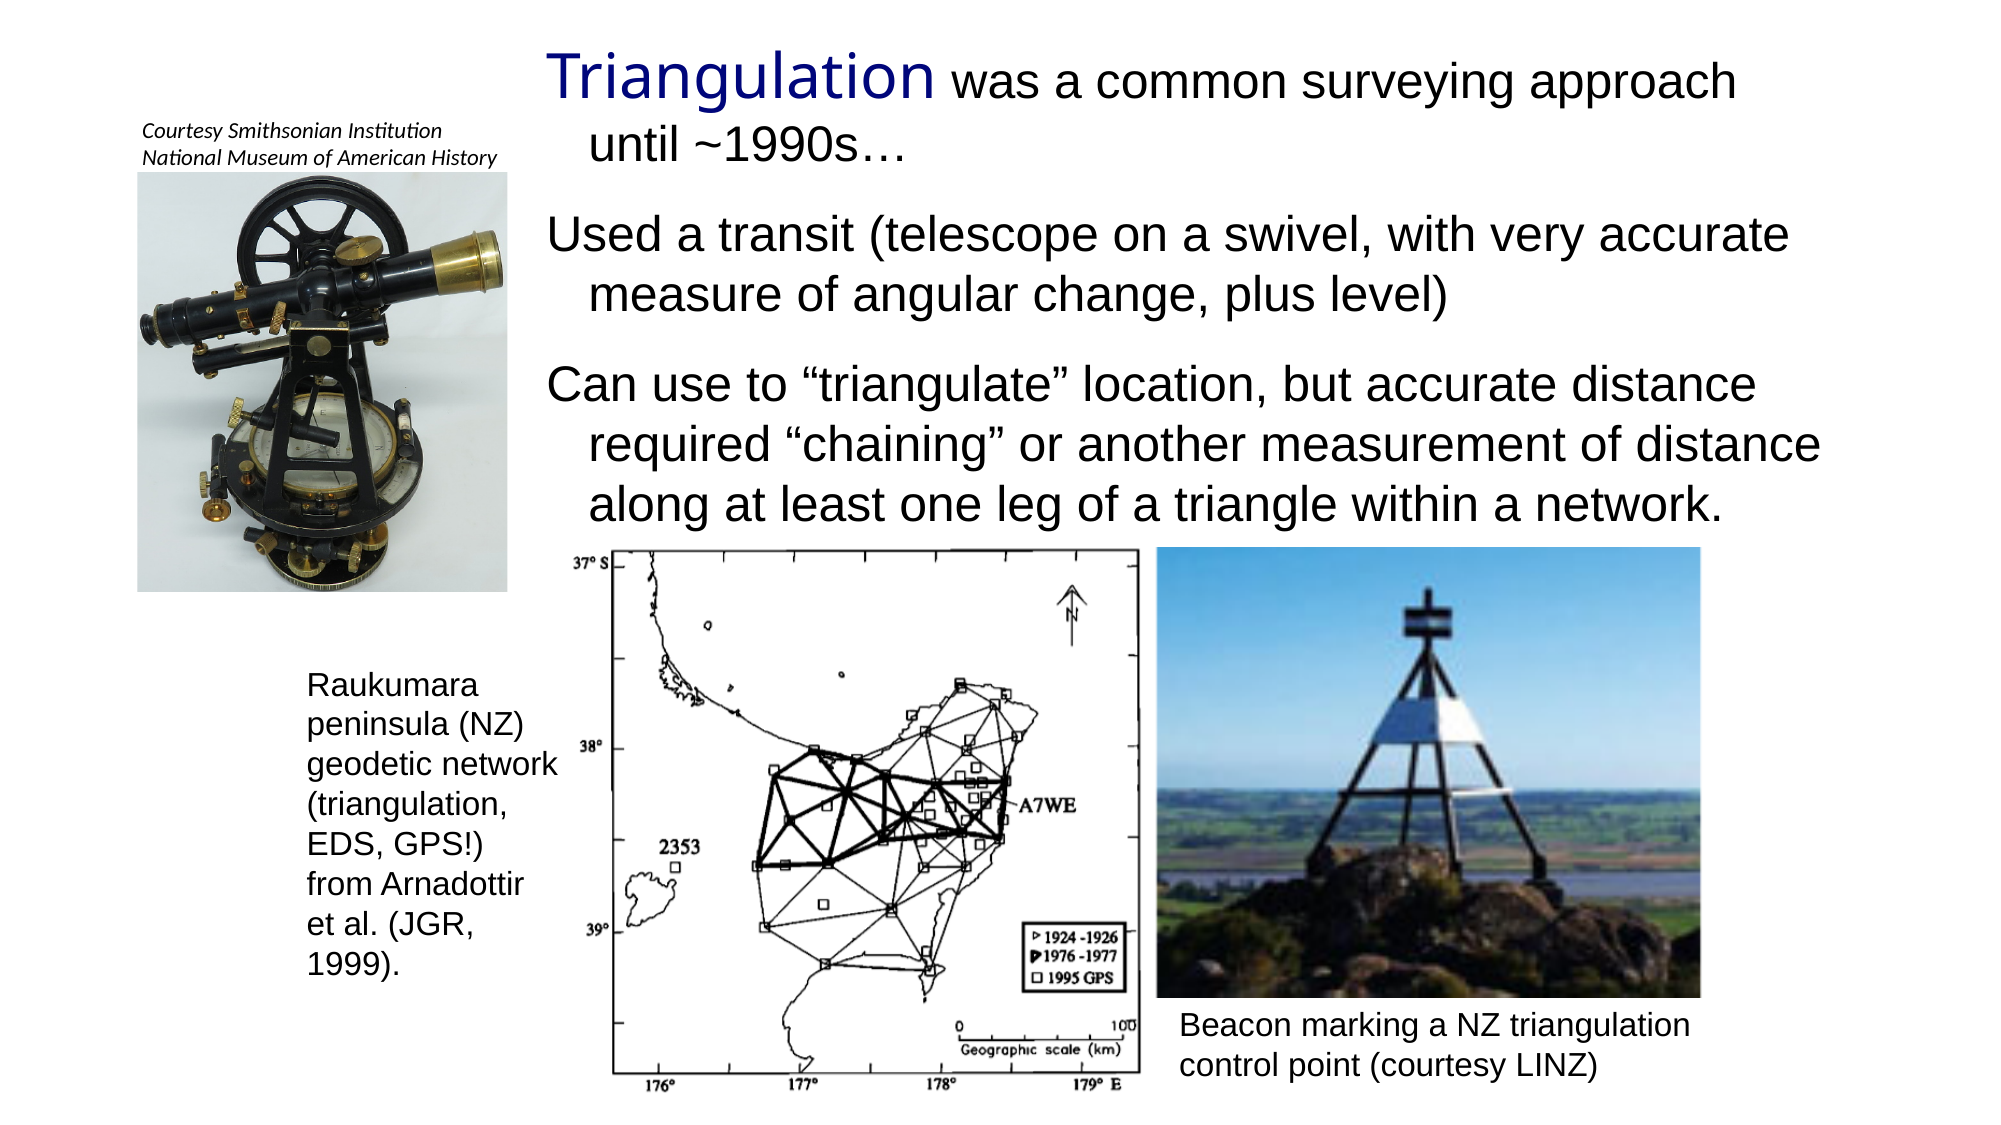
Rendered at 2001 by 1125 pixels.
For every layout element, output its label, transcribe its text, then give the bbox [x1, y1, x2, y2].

text_box Courtesy Smithsonian Institution National Museum of American History [127, 108, 513, 178]
picture [566, 541, 1147, 1097]
picture [1153, 547, 1709, 998]
picture [137, 172, 508, 592]
text_box Triangulation was a common surveying approach until ~1990s… Used a transit (telescope on a swivel, with very accurate measure of angular change, plus level) Can use to “triangulate” location, but accurate distance required “chaining” or another measurement of distance along at least one leg of a triangle within a network. [531, 28, 1838, 539]
text_box Beacon marking a NZ triangulation control point (courtesy LINZ) [1164, 998, 1707, 1091]
text_box Raukumara peninsula (NZ) geodetic network (triangulation, EDS, GPS!) from Arnadottir et al. (JGR, 1999). [291, 655, 566, 990]
